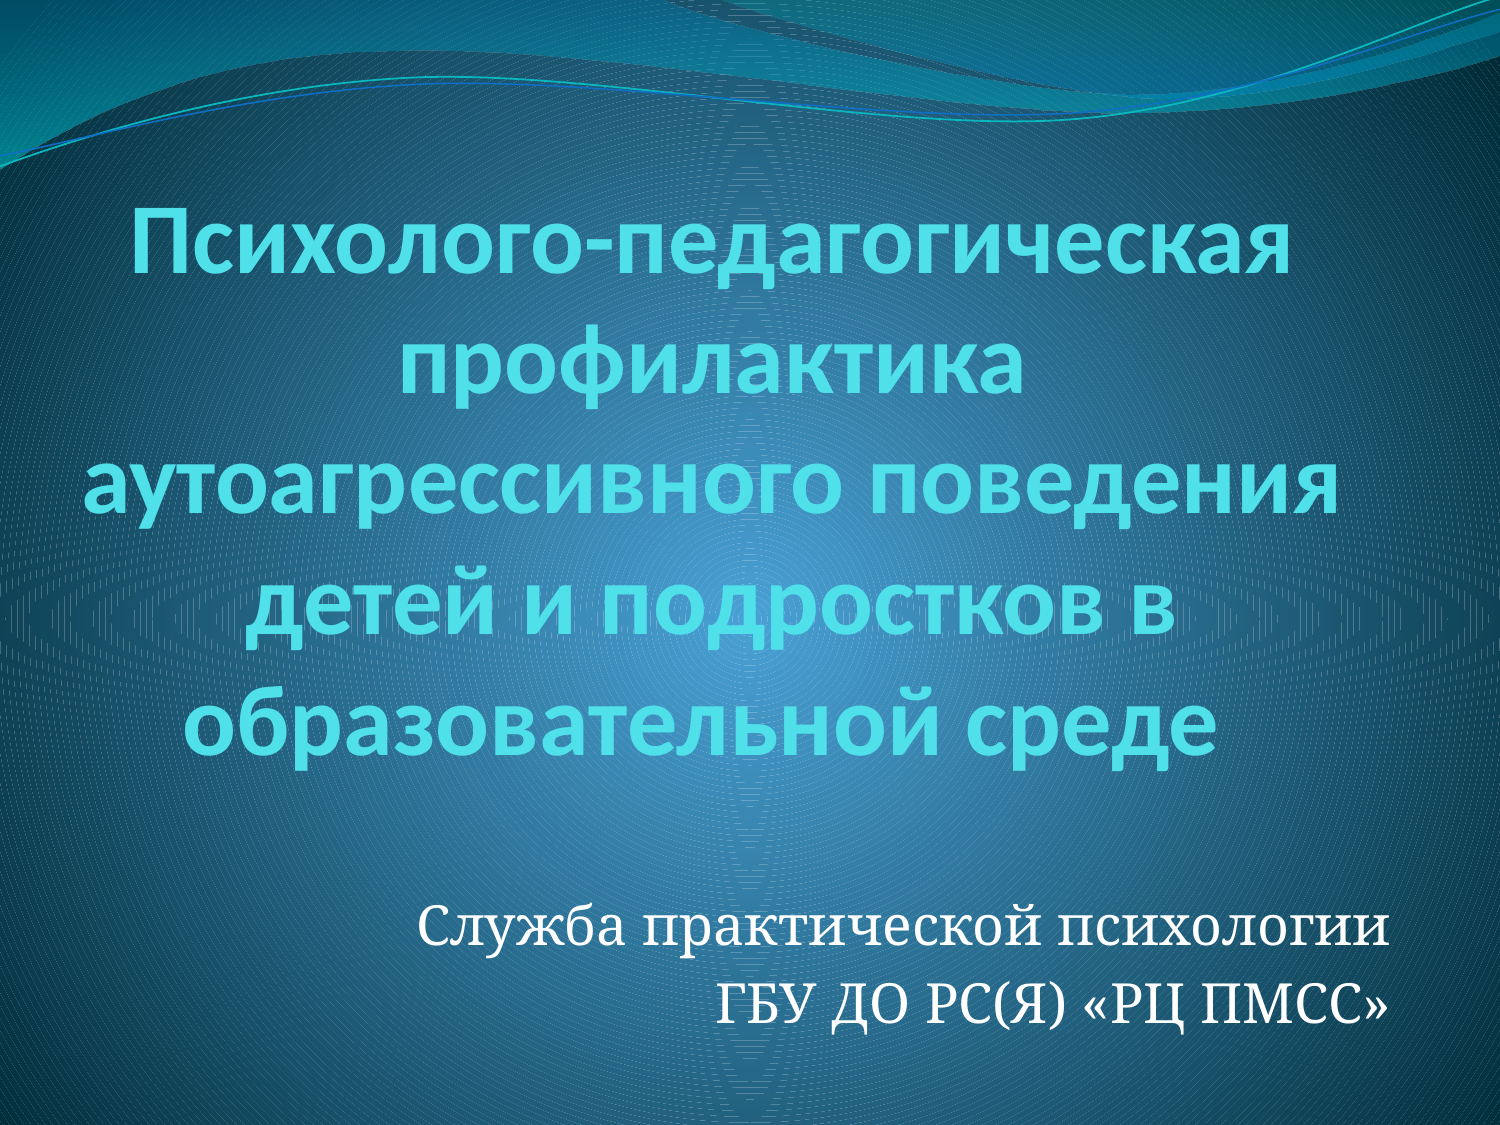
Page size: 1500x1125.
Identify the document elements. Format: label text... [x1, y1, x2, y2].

title Психолого-педагогическая профилактика аутоагрессивного поведения детей и подростков в образовательной среде [53, 90, 1376, 776]
subtitle Служба практической психологии ГБУ ДО РС(Я) «РЦ ПМСС» [112, 822, 1401, 1047]
